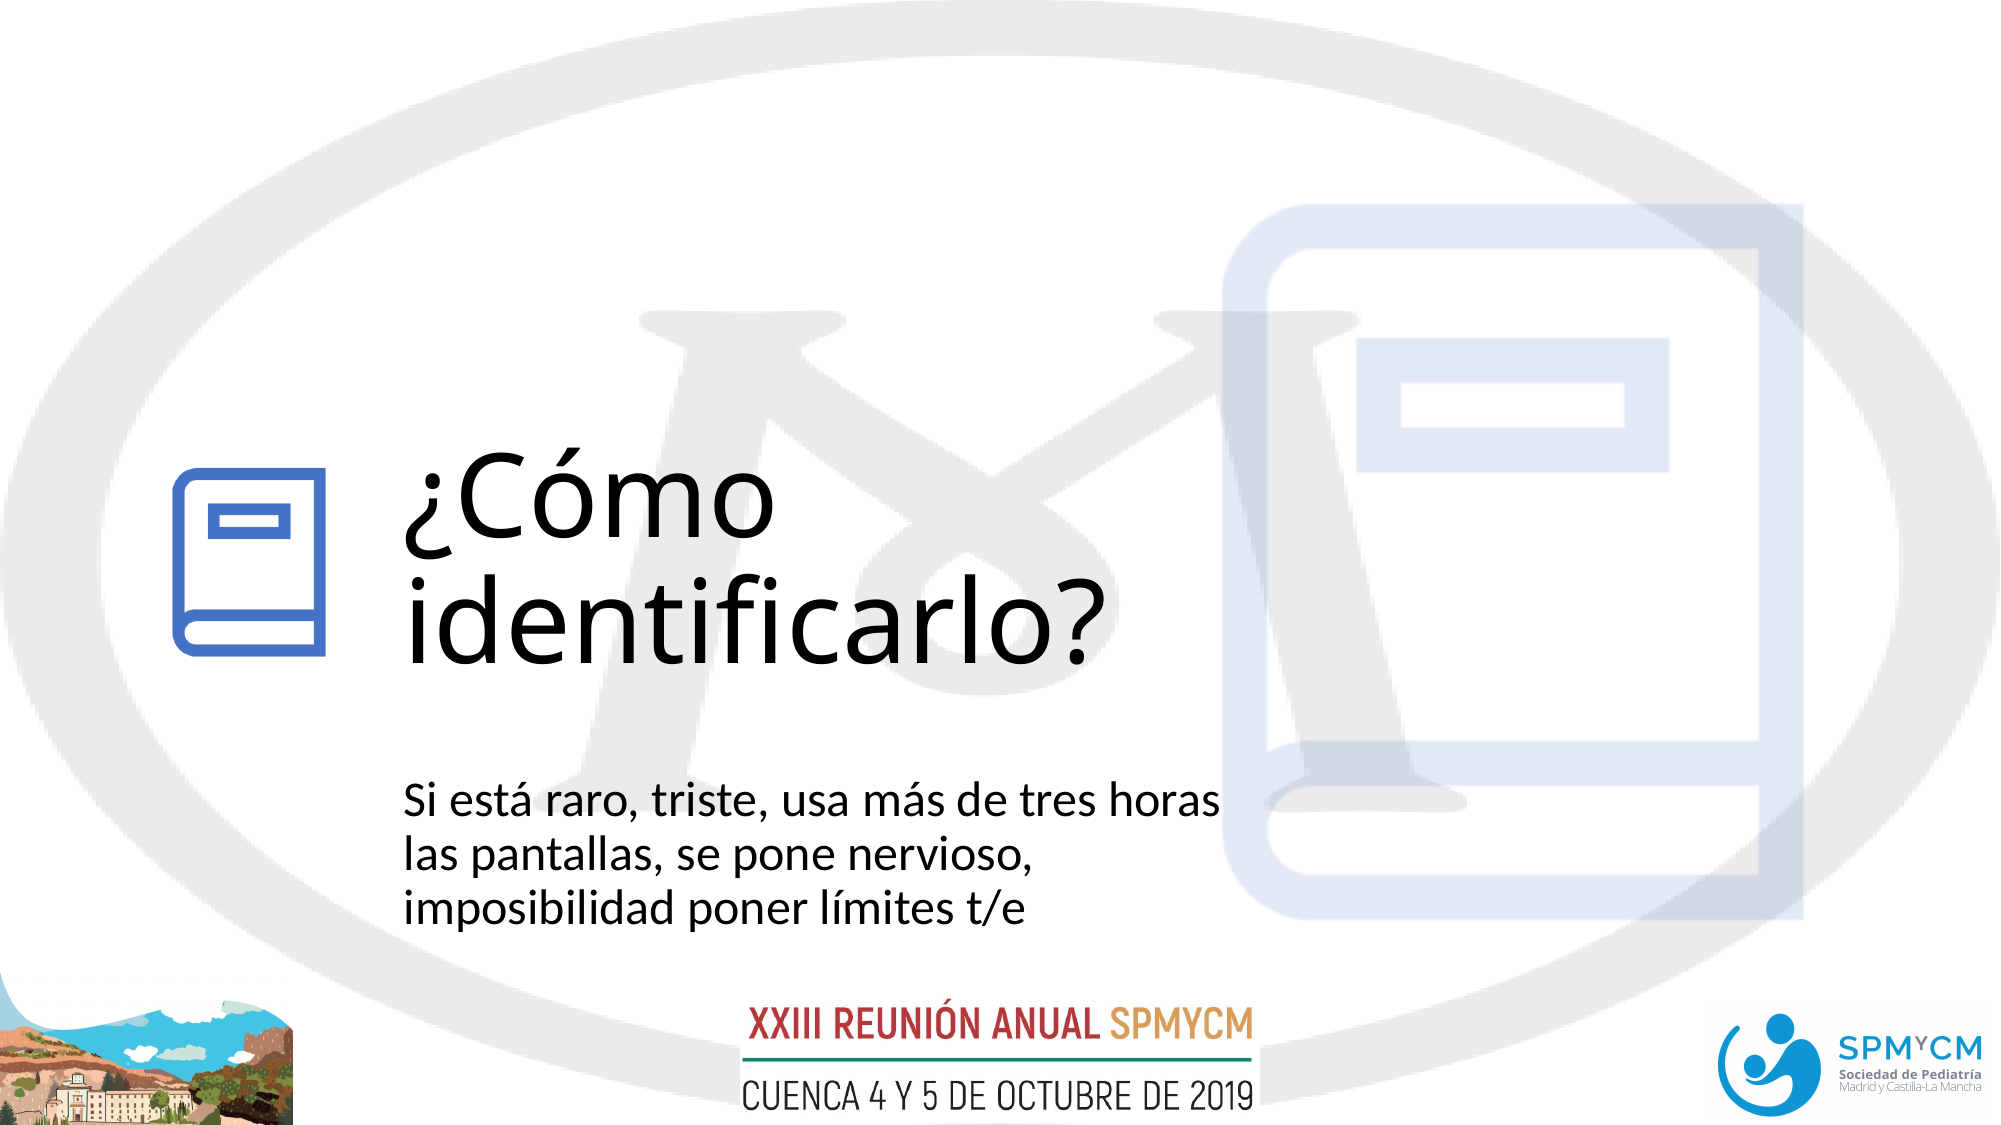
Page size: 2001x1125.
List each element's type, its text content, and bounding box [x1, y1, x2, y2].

picture [740, 995, 1260, 1123]
picture [137, 449, 363, 675]
subtitle Si está raro, triste, usa más de tres horas las pantallas, se pone nervioso, imposibilidad poner límites t/e [388, 766, 1089, 992]
picture [0, 966, 293, 1125]
title ¿Cómo identificarlo? [388, 358, 1089, 766]
picture [1089, 133, 1947, 992]
picture [1707, 1000, 1993, 1123]
